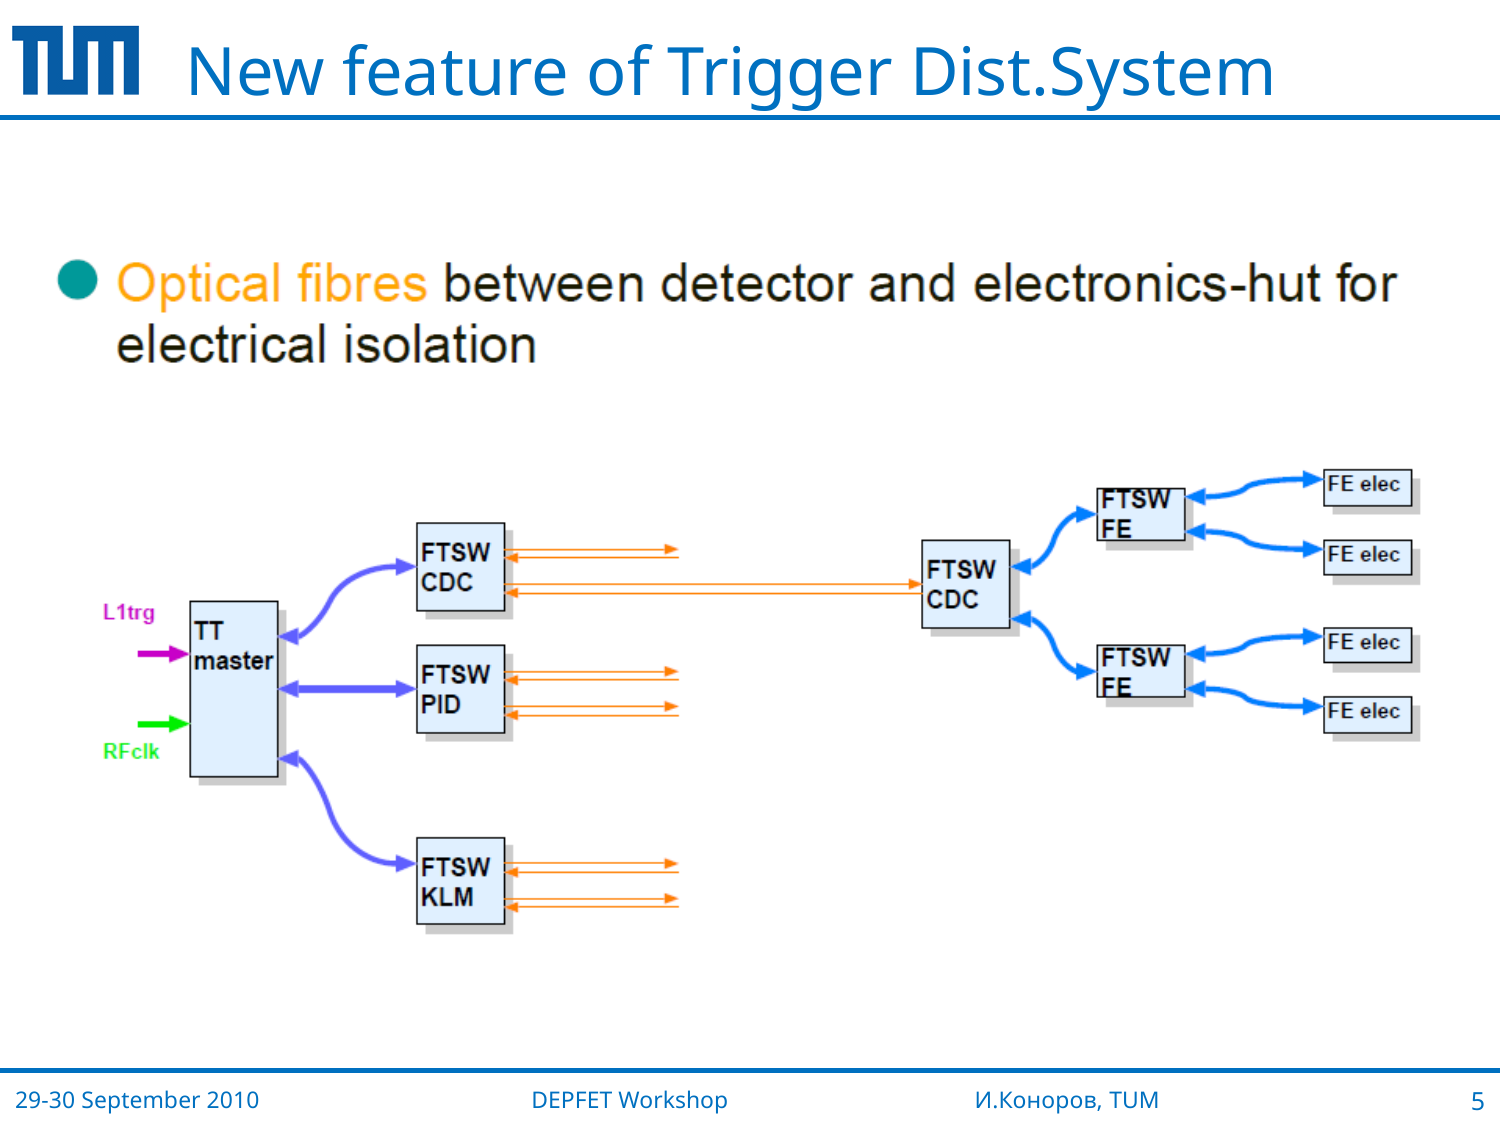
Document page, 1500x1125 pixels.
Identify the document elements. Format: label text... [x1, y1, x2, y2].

footer DEPFET Workshop И.Коноров, TUM [284, 1077, 1403, 1125]
title New feature of Trigger Dist.System [57, 22, 1424, 116]
slide_number 5 [1403, 1077, 1500, 1125]
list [38, 236, 1469, 947]
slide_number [0, 1078, 278, 1125]
picture [0, 15, 153, 100]
